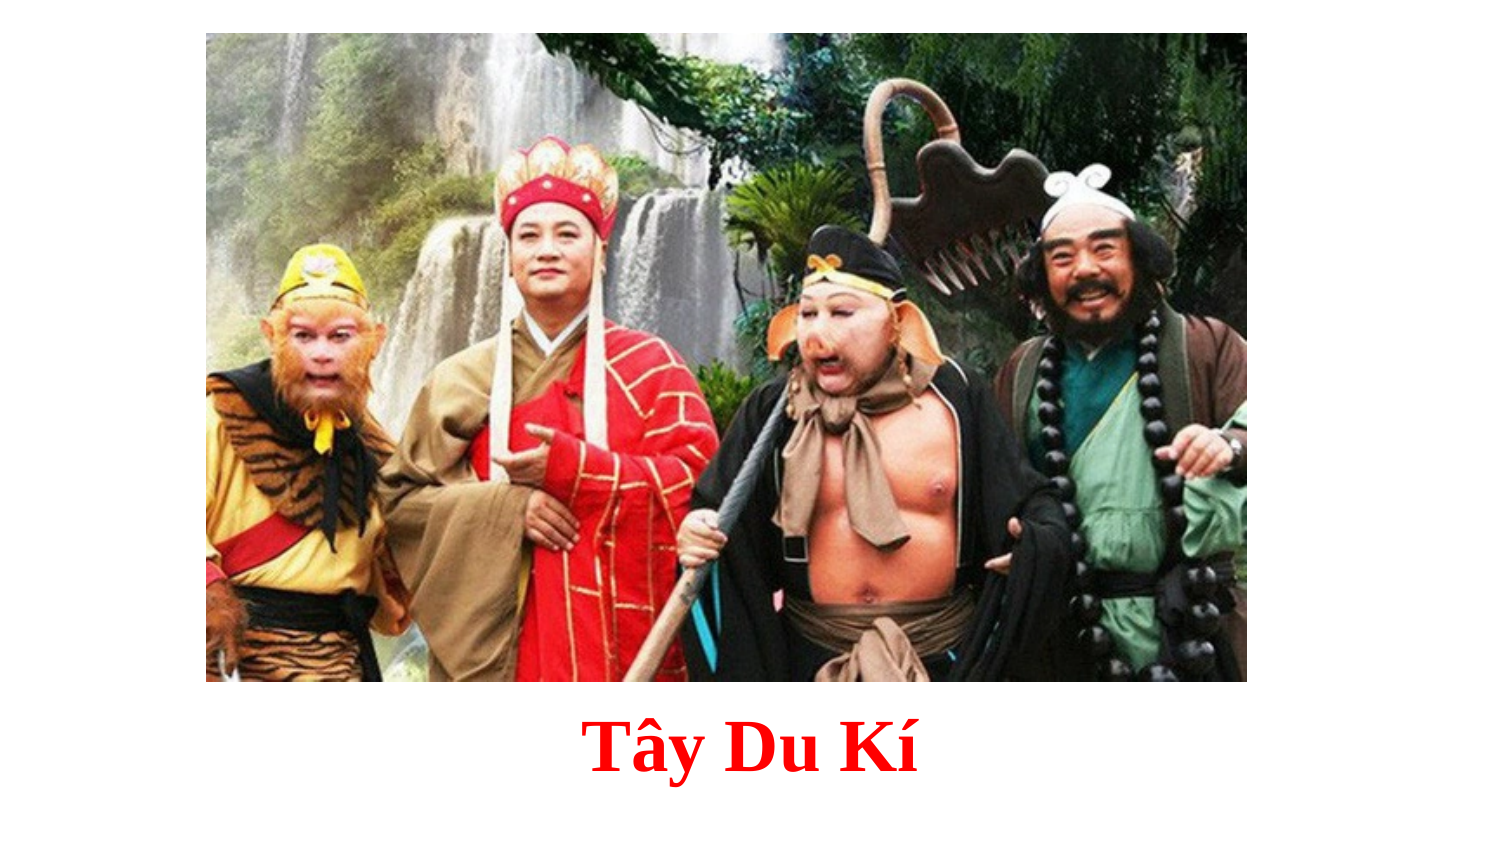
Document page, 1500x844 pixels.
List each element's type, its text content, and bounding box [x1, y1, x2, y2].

text_box Tây Du Kí [0, 681, 1500, 802]
picture [206, 33, 1247, 682]
